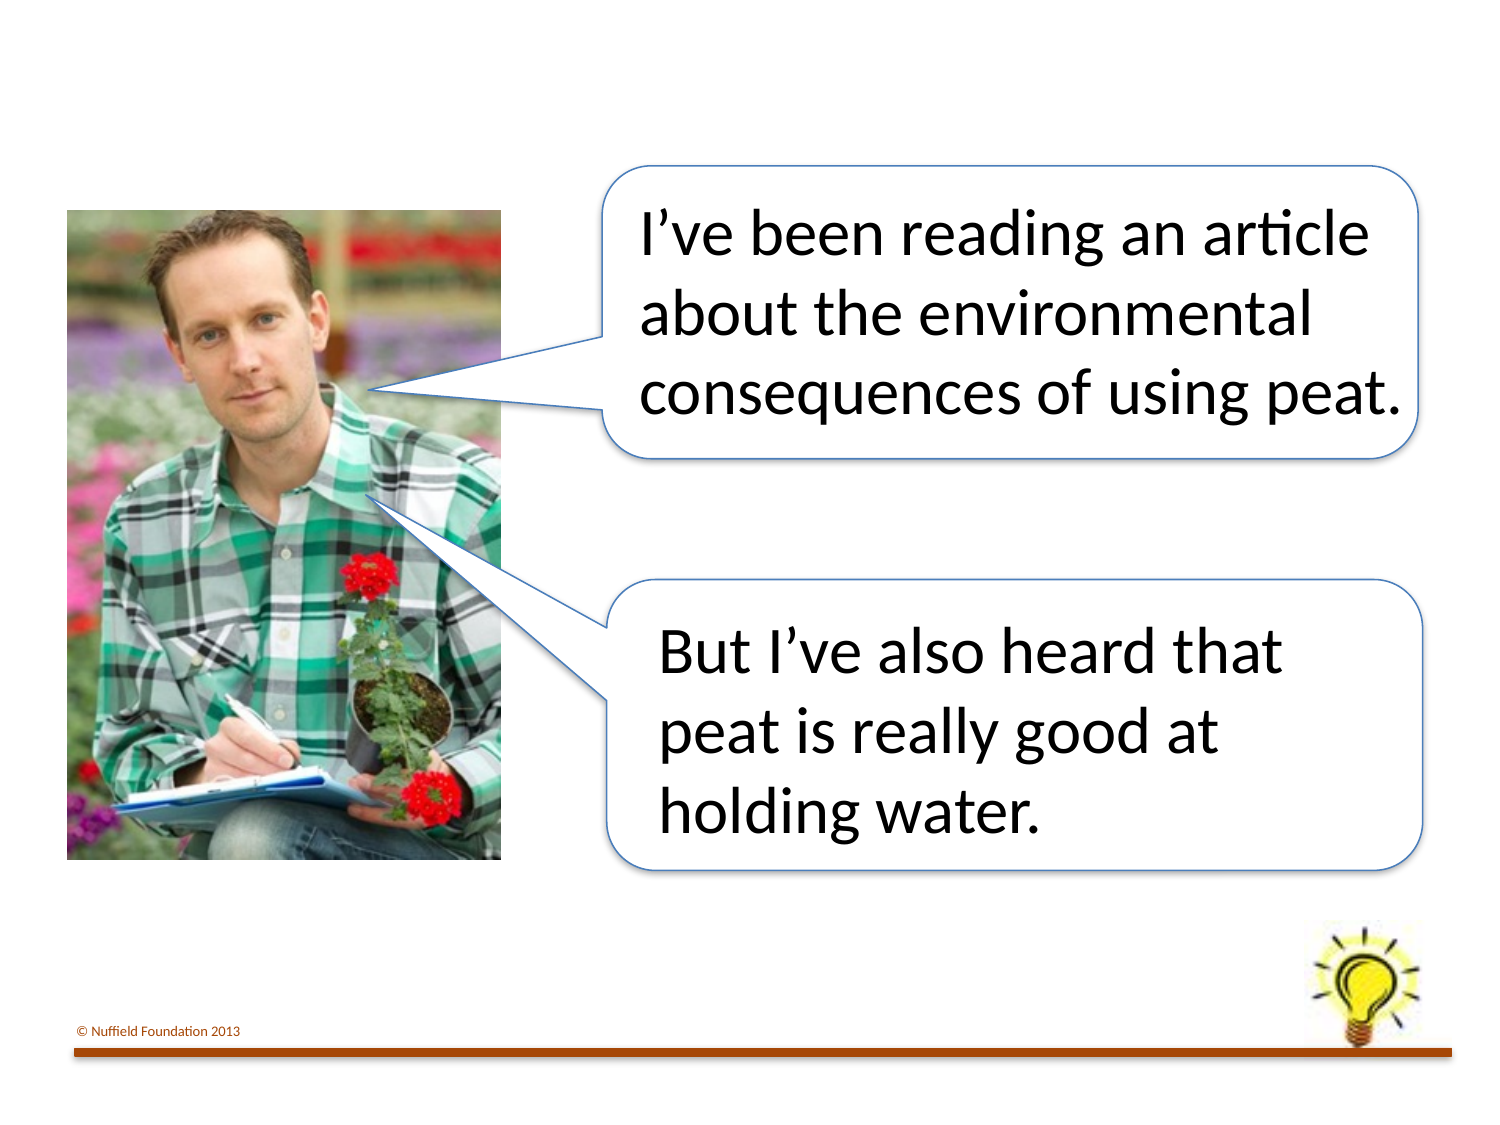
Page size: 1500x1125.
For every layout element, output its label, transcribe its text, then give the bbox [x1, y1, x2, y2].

picture [1304, 1057, 1452, 1061]
text_box I’ve been reading an article about the environmental consequences of using peat. [624, 181, 1432, 436]
picture [67, 210, 501, 860]
text_box But I’ve also heard that peat is really good at holding water. [643, 599, 1386, 854]
picture [1304, 920, 1452, 1048]
text_box [506, 571, 1424, 872]
text_box [506, 165, 1412, 460]
